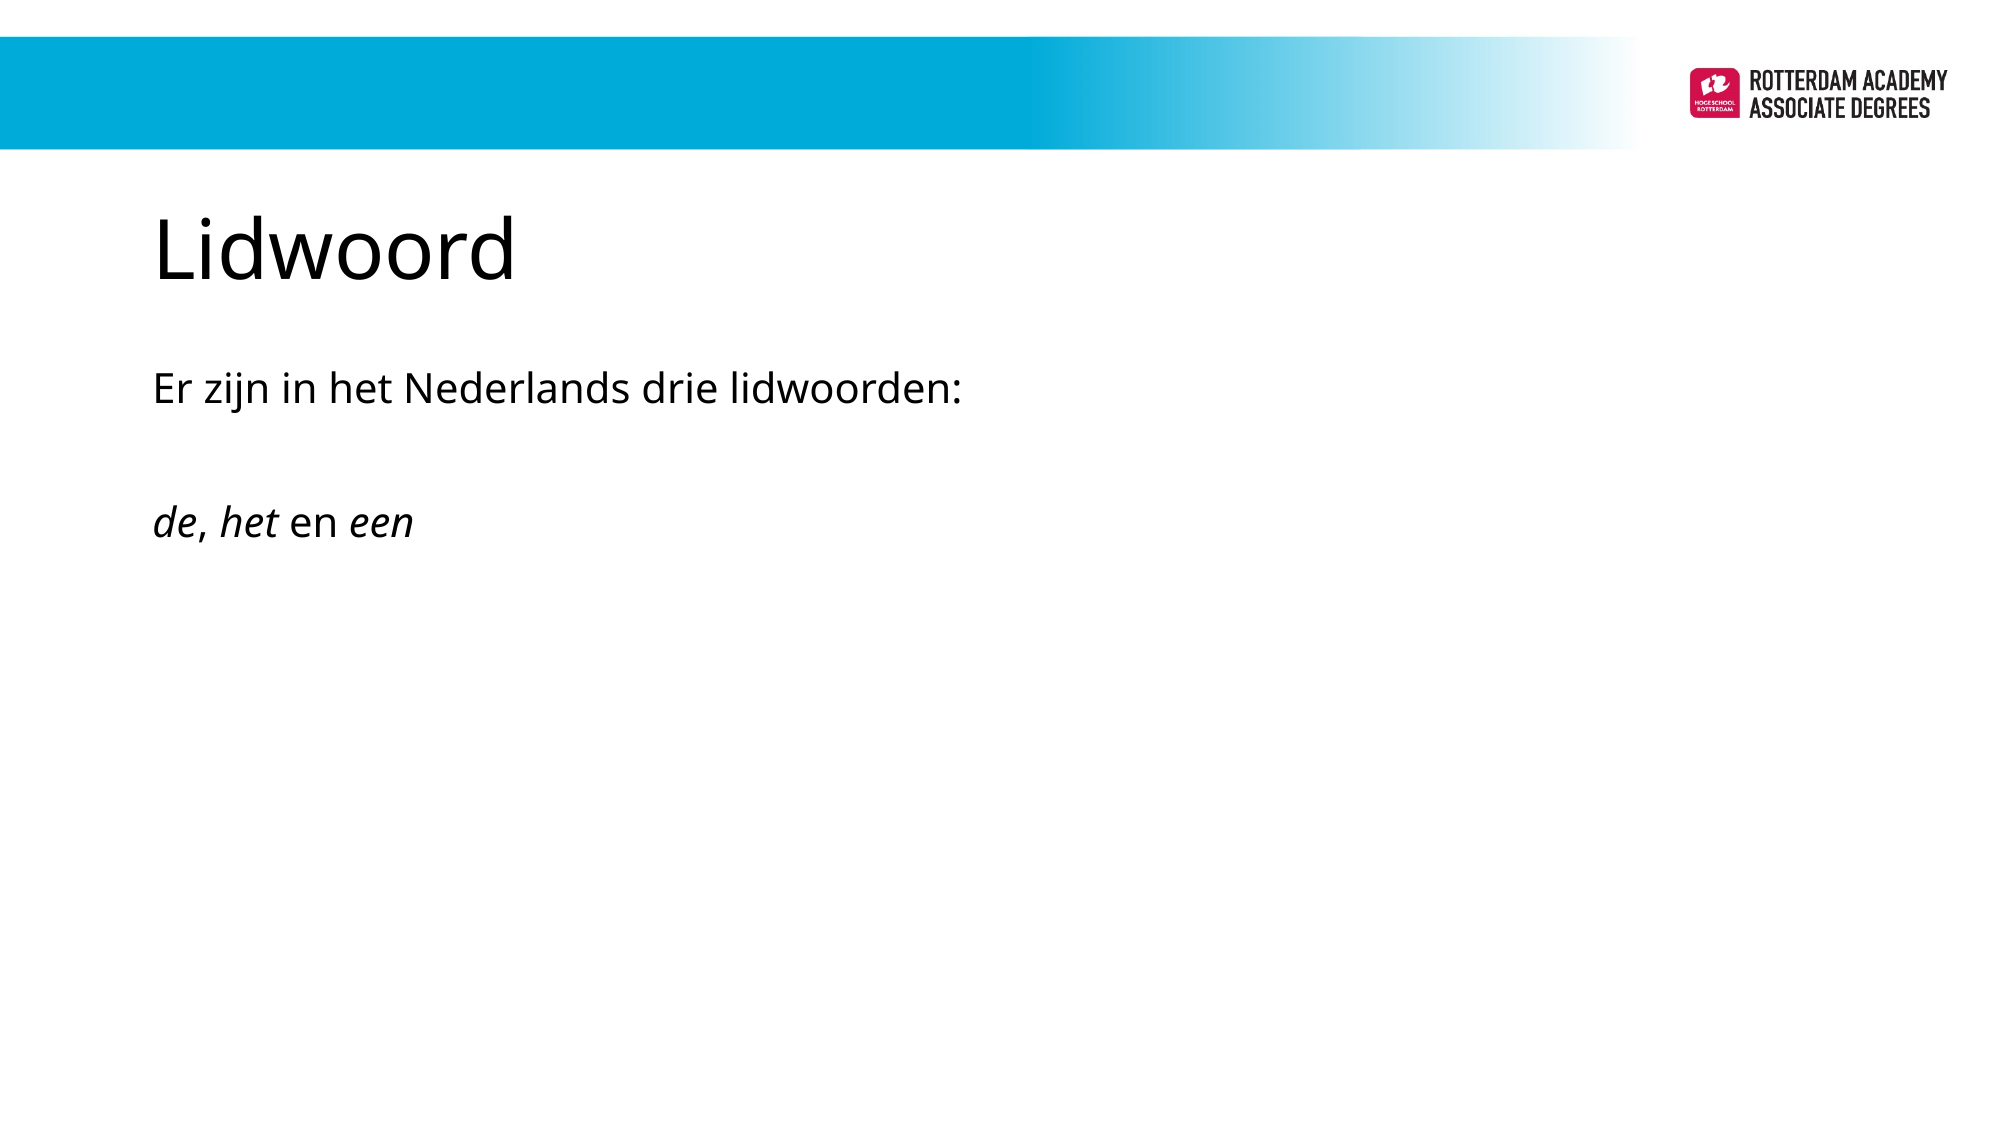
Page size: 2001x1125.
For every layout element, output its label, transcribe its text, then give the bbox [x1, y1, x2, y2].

title Lidwoord [137, 175, 1863, 329]
picture [0, 0, 2000, 184]
list Er zijn in het Nederlands drie lidwoorden: de, het en een [137, 358, 1863, 1053]
